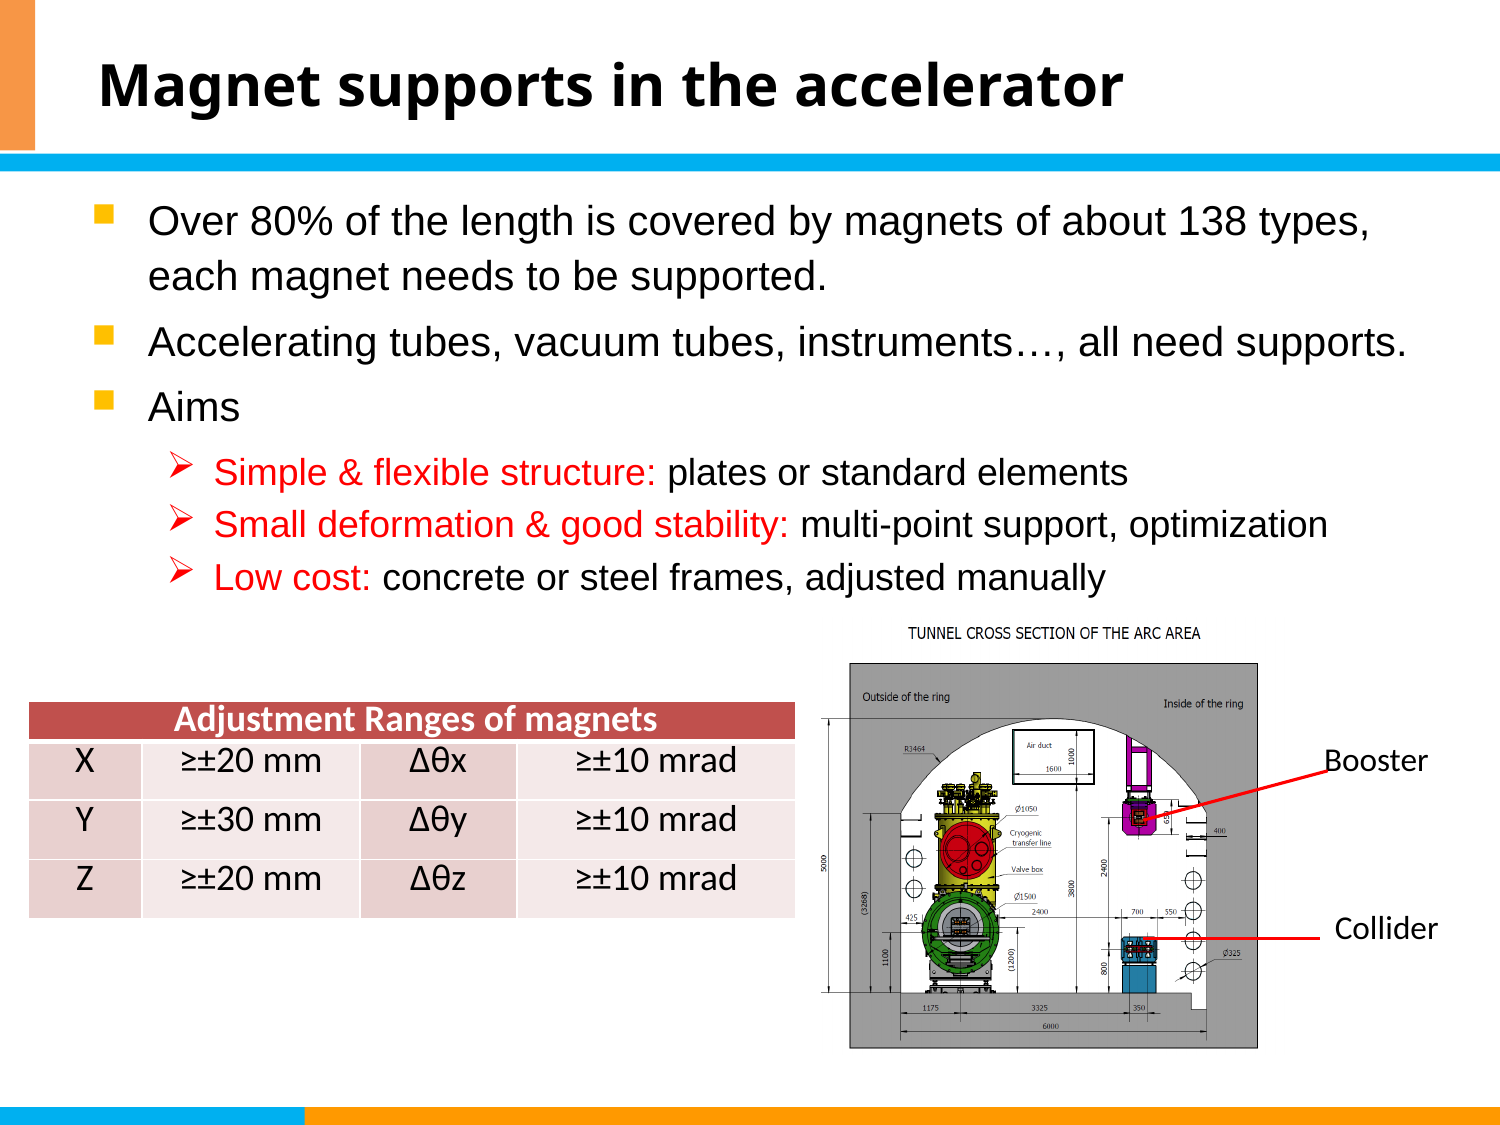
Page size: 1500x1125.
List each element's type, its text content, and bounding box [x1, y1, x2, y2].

table_cell Z [29, 860, 141, 918]
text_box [812, 616, 1466, 1055]
table_cell ≥±10 mrad [518, 860, 795, 918]
table_cell Δθy [361, 801, 516, 859]
table_cell ≥±20 mm [143, 744, 359, 799]
table_cell Δθz [361, 860, 516, 918]
list Over 80% of the length is covered by magnets of about 138 types, each magnet needs to be supported. Accelerating tubes, vacuum tubes, instruments…, all need supports. Aims Simple & flexible structure: plates or standard elements Small deformation & good stability: multi-point support, optimization Low cost: concrete or steel frames, adjusted manually [76, 181, 1427, 924]
table_cell X [29, 744, 141, 799]
table_cell ≥±20 mm [143, 860, 359, 918]
table_cell ≥±30 mm [143, 801, 359, 859]
table_cell ≥±10 mrad [518, 801, 795, 859]
title Magnet supports in the accelerator [82, 23, 1466, 143]
table_cell Δθx [361, 744, 516, 799]
table_cell ≥±10 mrad [518, 744, 795, 799]
table_cell Y [29, 801, 141, 859]
table_header Adjustment Ranges of magnets [29, 702, 795, 739]
